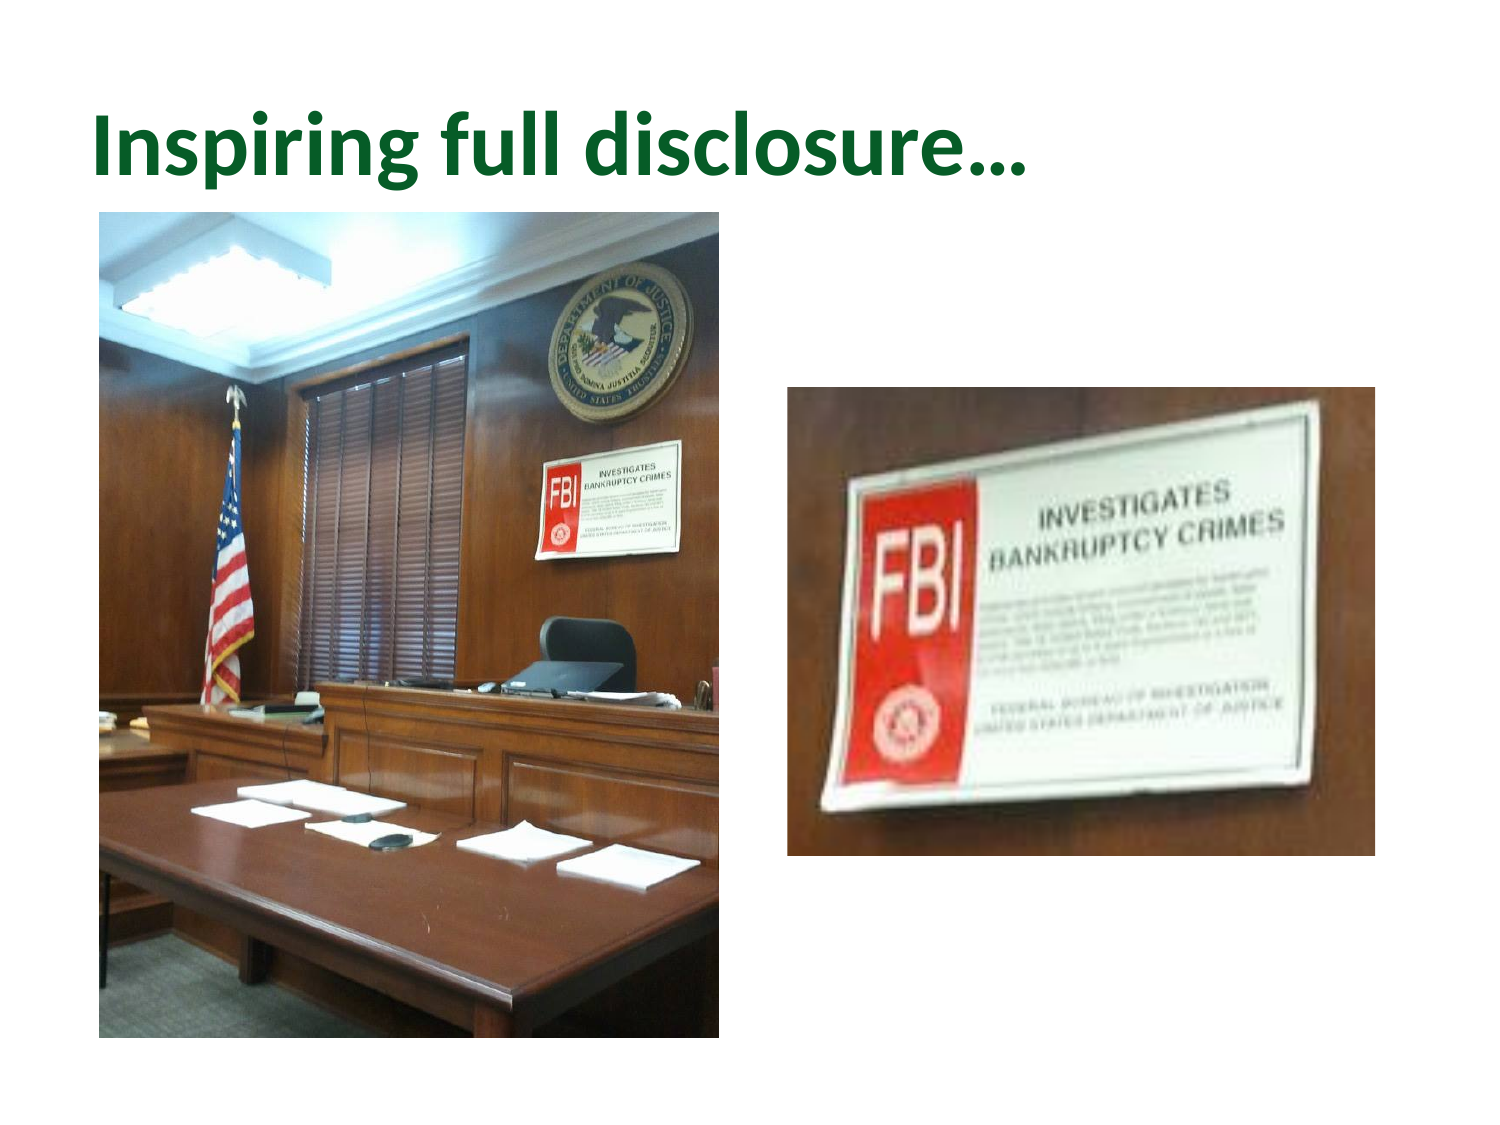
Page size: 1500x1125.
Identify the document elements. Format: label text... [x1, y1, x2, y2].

picture [786, 387, 1376, 856]
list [99, 212, 719, 1038]
title Inspiring full disclosure… [75, 45, 1425, 233]
